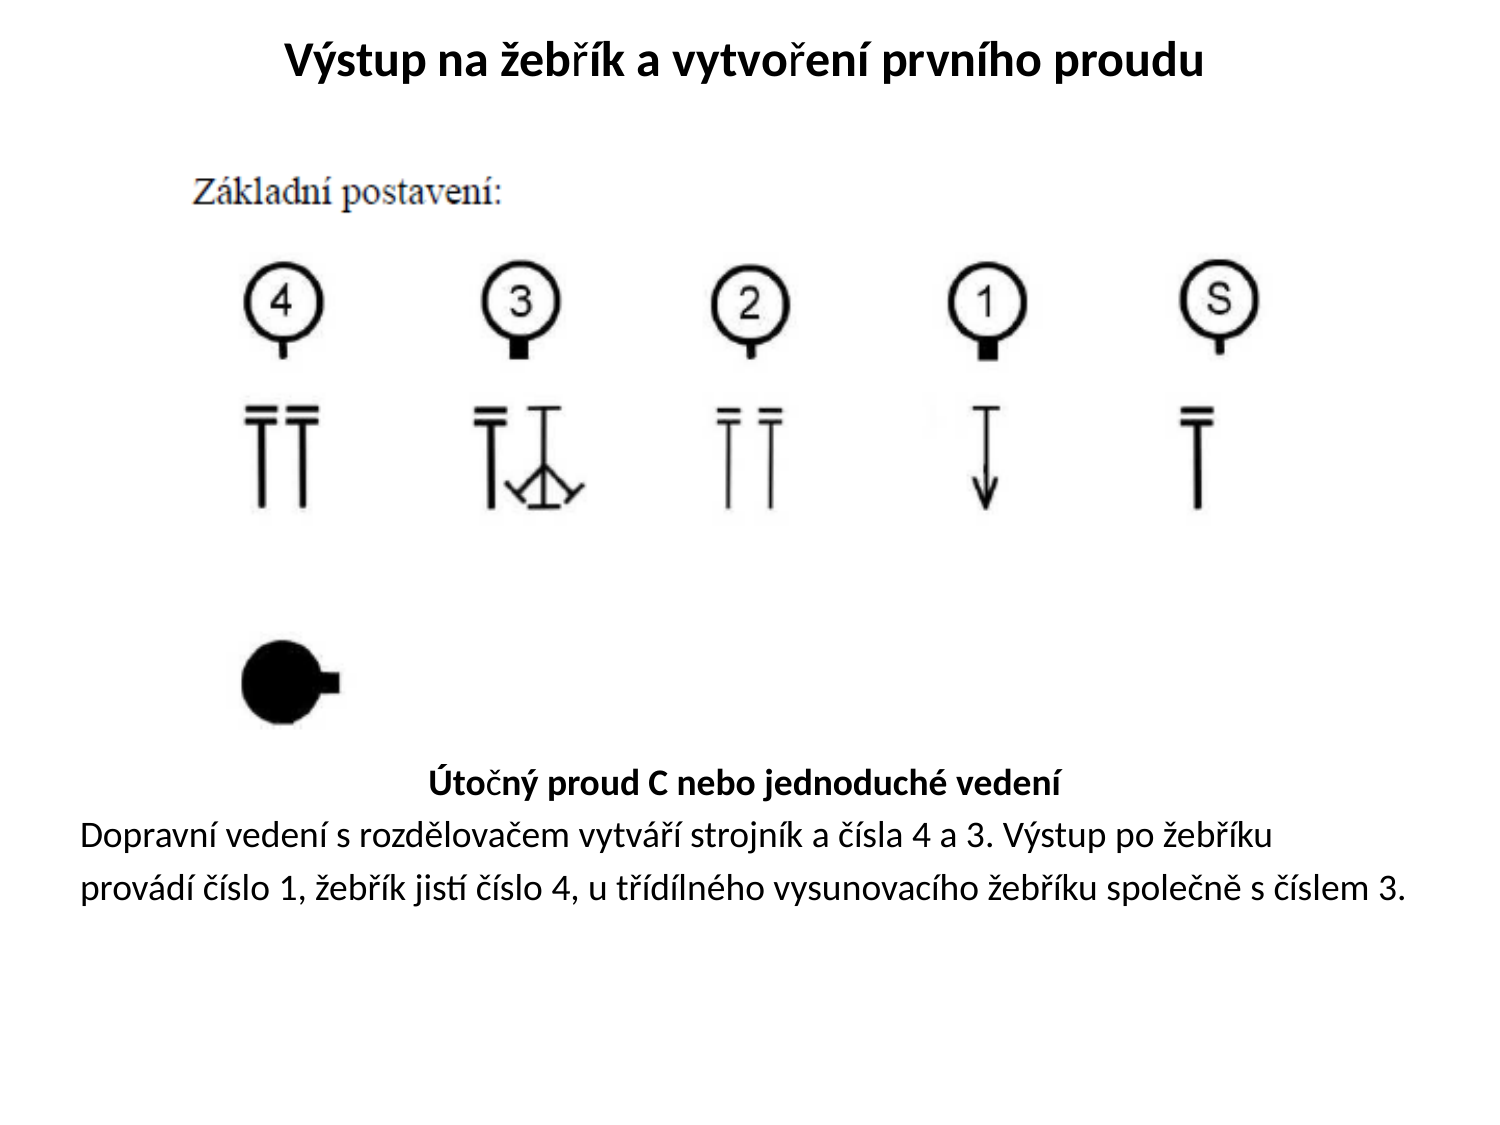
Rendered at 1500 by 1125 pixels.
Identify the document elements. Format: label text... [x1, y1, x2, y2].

list Útočný proud C nebo jednoduché vedení Dopravní vedení s rozdělovačem vytváří strojník a čísla 4 a 3. Výstup po žebříku provádí číslo 1, žebřík jistí číslo 4, u třídílného vysunovacího žebříku společně s číslem 3. [64, 172, 1425, 1125]
picture [159, 160, 1306, 764]
title Výstup na žebřík a vytvoření prvního proudu [64, 0, 1425, 172]
